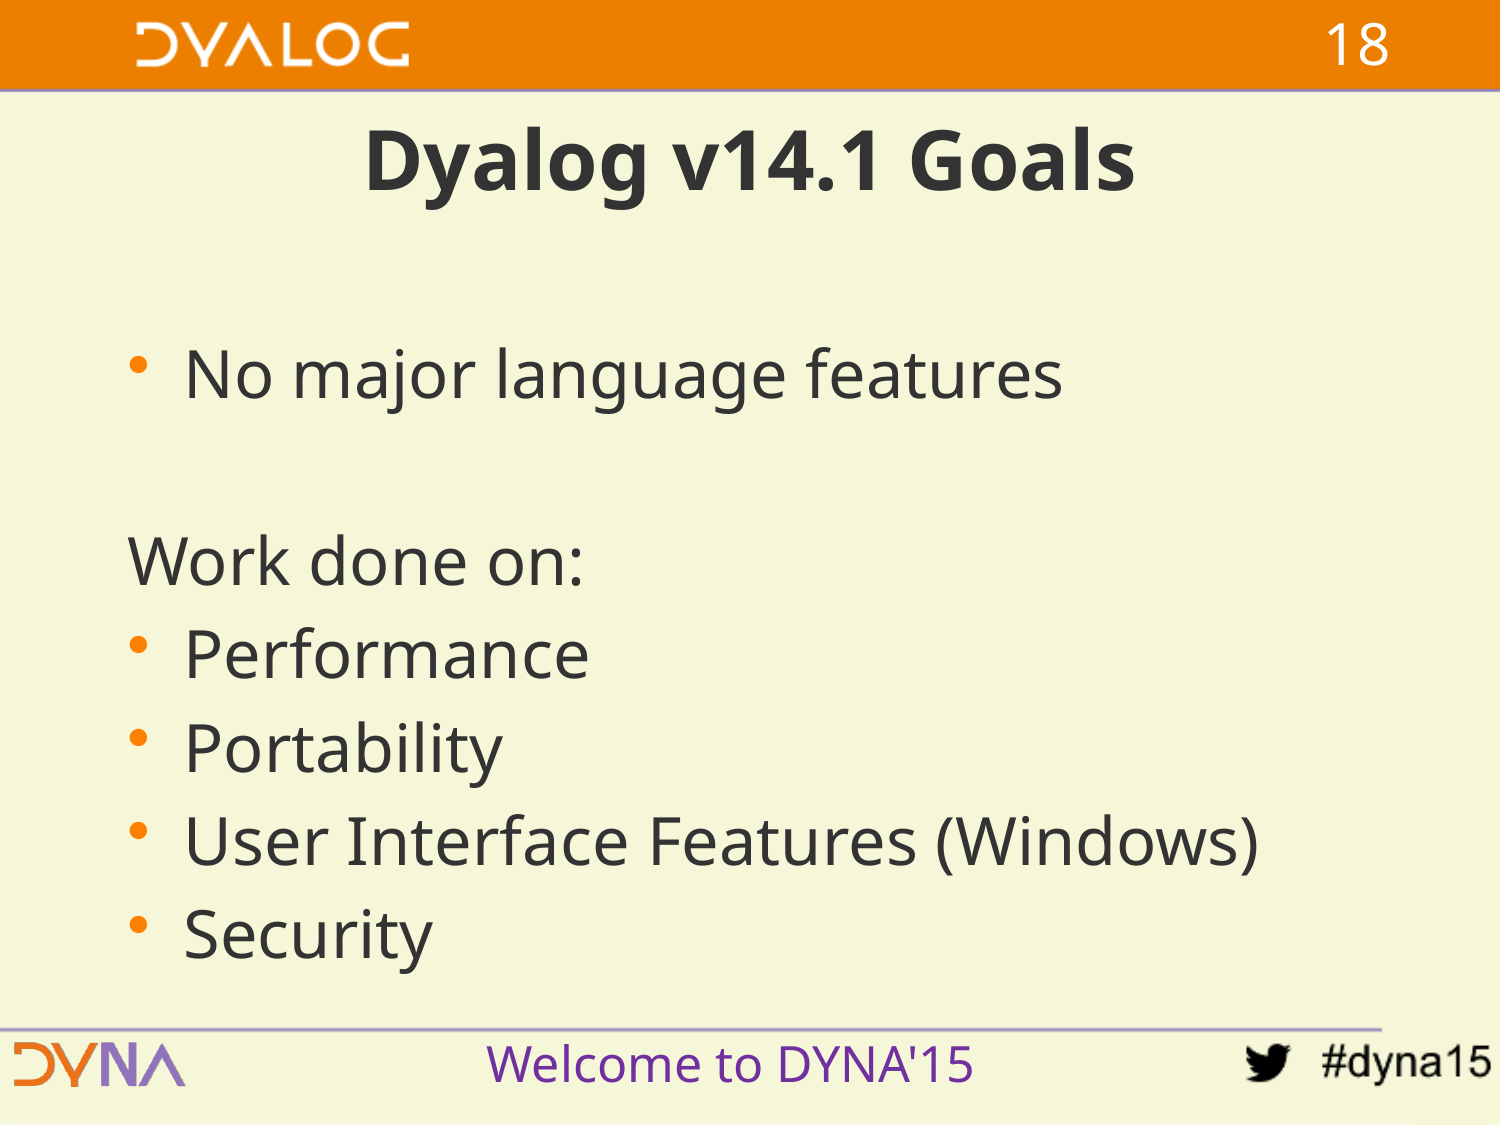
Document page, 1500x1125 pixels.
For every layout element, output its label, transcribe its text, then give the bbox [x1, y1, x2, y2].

list No major language features Work done on: Performance Portability User Interface Features (Windows) Security [112, 324, 1388, 1000]
slide_number 17 [1299, 0, 1406, 75]
footer Welcome to DYNA'15 [249, 1025, 1213, 1100]
title Dyalog v14.1 Goals [112, 99, 1388, 288]
picture [0, 0, 1500, 1125]
